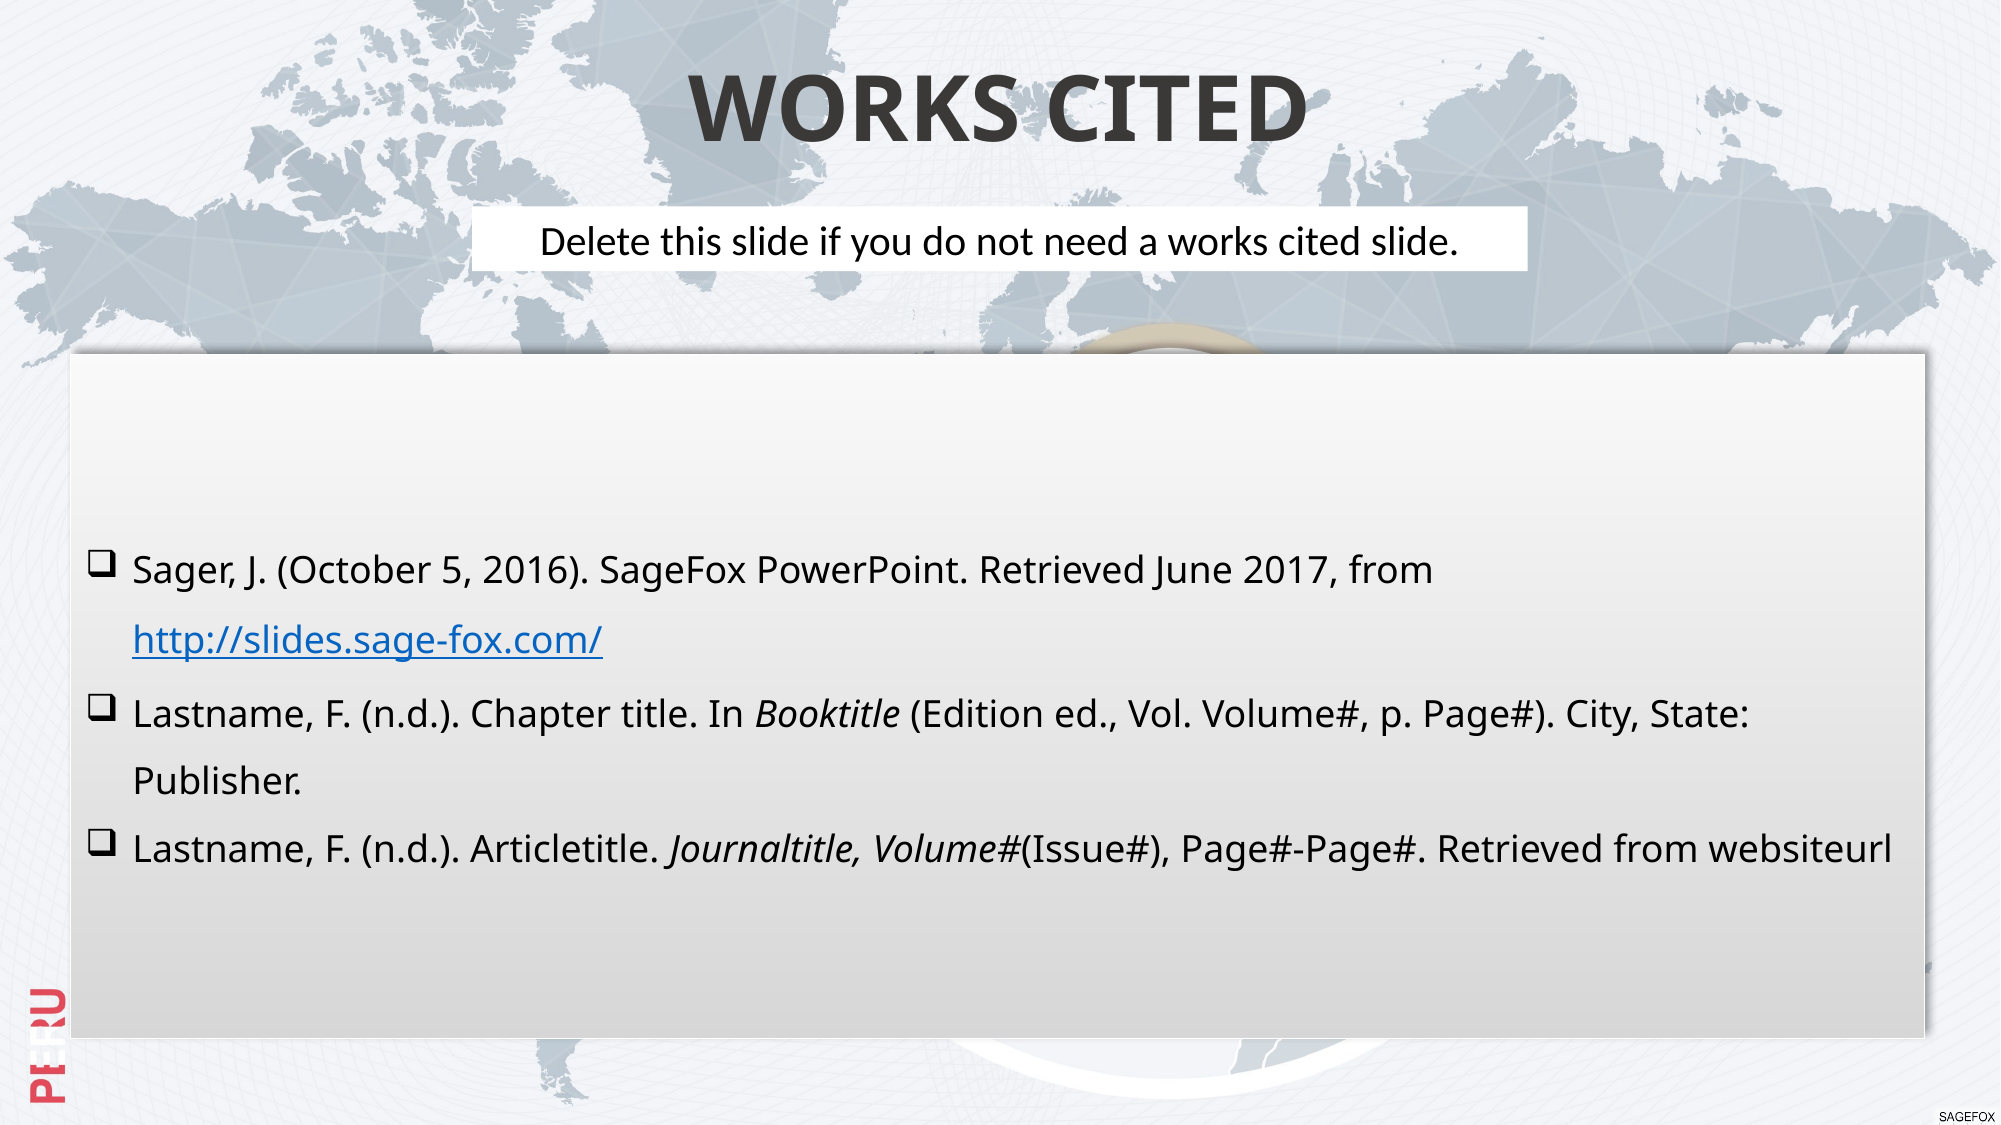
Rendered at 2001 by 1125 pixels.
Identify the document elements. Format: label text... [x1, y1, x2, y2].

text_box Delete this slide if you do not need a works cited slide. [472, 206, 1528, 272]
text_box WORKS CITED [548, 42, 1452, 167]
text_box 3 [0, 0, 2000, 1125]
picture [1936, 1111, 1997, 1125]
text_box Sager, J. (October 5, 2016). SageFox PowerPoint. Retrieved June 2017, from http://slides.sage-fox.com/ Lastname, F. (n.d.). Chapter title. In Booktitle (Edition ed., Vol. Volume#, p. Page#). City, State: Publisher. Lastname, F. (n.d.). Articletitle. Journaltitle, Volume#(Issue#), Page#-Page#. Retrieved from websiteurl [70, 354, 1925, 1039]
